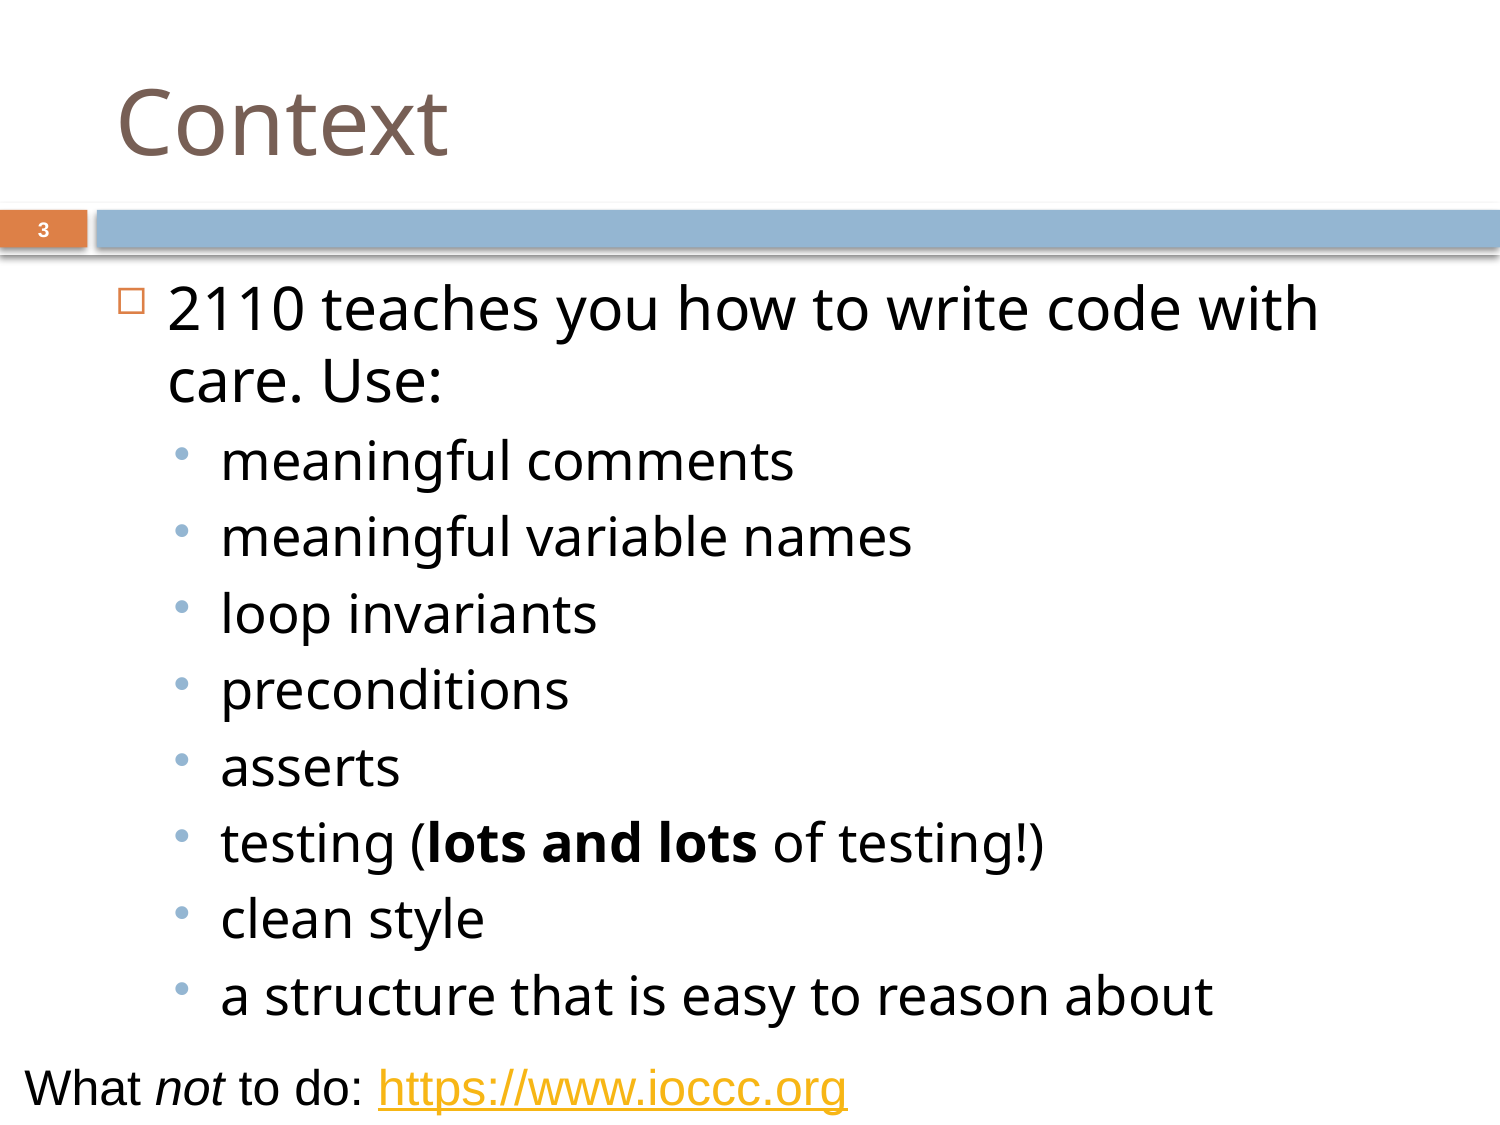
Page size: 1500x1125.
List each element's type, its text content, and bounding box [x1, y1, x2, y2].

slide_number 3 [0, 208, 88, 249]
list 2110 teaches you how to write code with care. Use: meaningful comments meaningful variable names loop invariants preconditions asserts testing (lots and lots of testing!) clean style a structure that is easy to reason about [100, 262, 1438, 1000]
text_box What not to do: https://www.ioccc.org [9, 1047, 877, 1123]
title Context [100, 37, 1438, 200]
